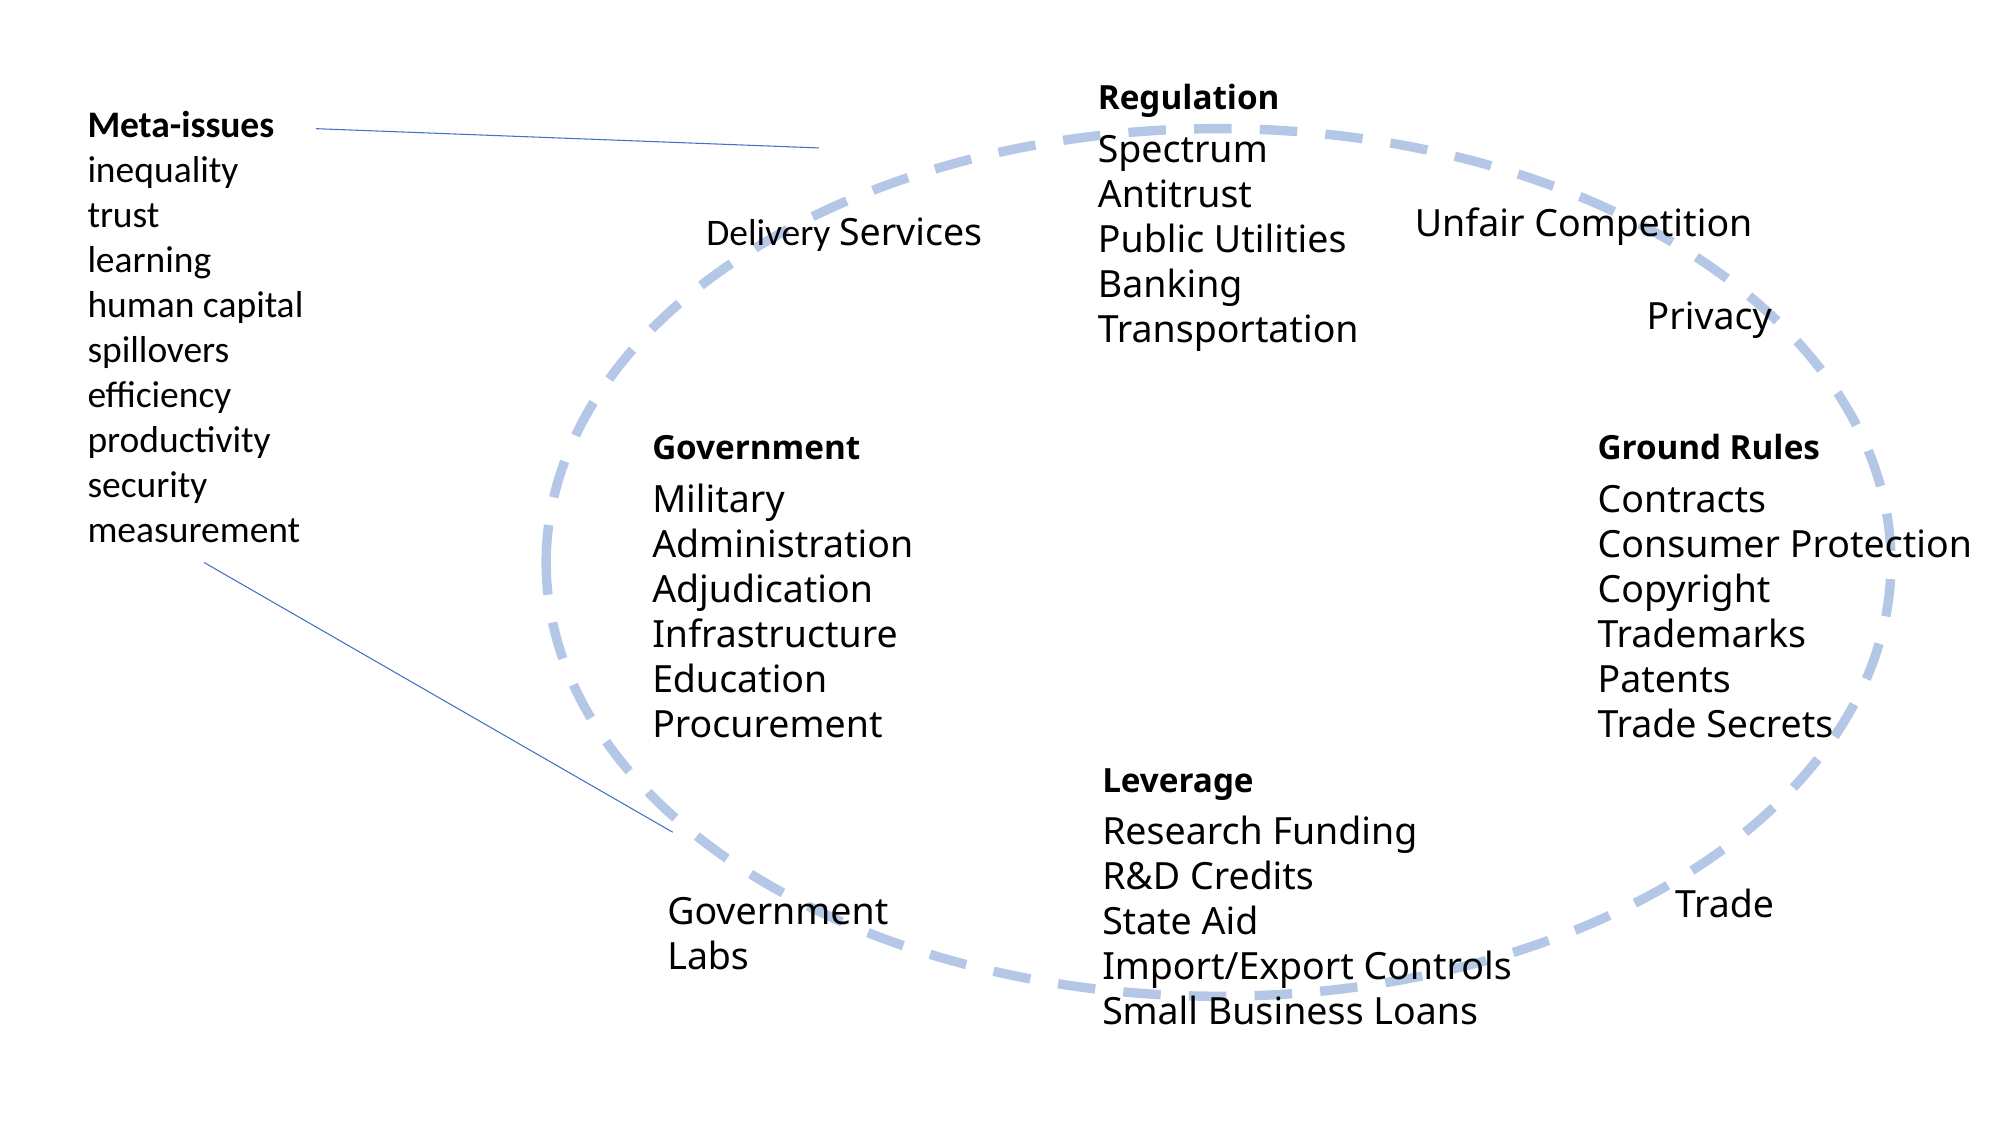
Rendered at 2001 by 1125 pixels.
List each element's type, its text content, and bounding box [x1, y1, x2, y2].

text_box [204, 562, 673, 833]
text_box Ground Rules Contracts Consumer Protection Copyright Trademarks Patents Trade Secrets [1583, 418, 2000, 797]
text_box Meta-issues inequality trust learning human capital spillovers efficiency productivity security measurement [72, 92, 600, 648]
text_box Unfair Competition [1399, 191, 1846, 252]
text_box Privacy [1565, 284, 1854, 345]
text_box Regulation Spectrum Antitrust Public Utilities Banking Transportation [1083, 69, 1400, 387]
text_box Government Labs [652, 879, 981, 1030]
text_box Government Military Administration Adjudication Infrastructure Education Procurement [637, 418, 1583, 752]
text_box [316, 128, 819, 148]
text_box Leverage Research Funding R&D Credits State Aid Import/Export Controls Small Business Loans [1087, 752, 1588, 1040]
text_box [673, 752, 1087, 989]
text_box Delivery Services [691, 201, 1040, 261]
text_box Trade [1660, 872, 2000, 933]
text_box [1588, 797, 1785, 927]
text_box [600, 136, 1854, 562]
